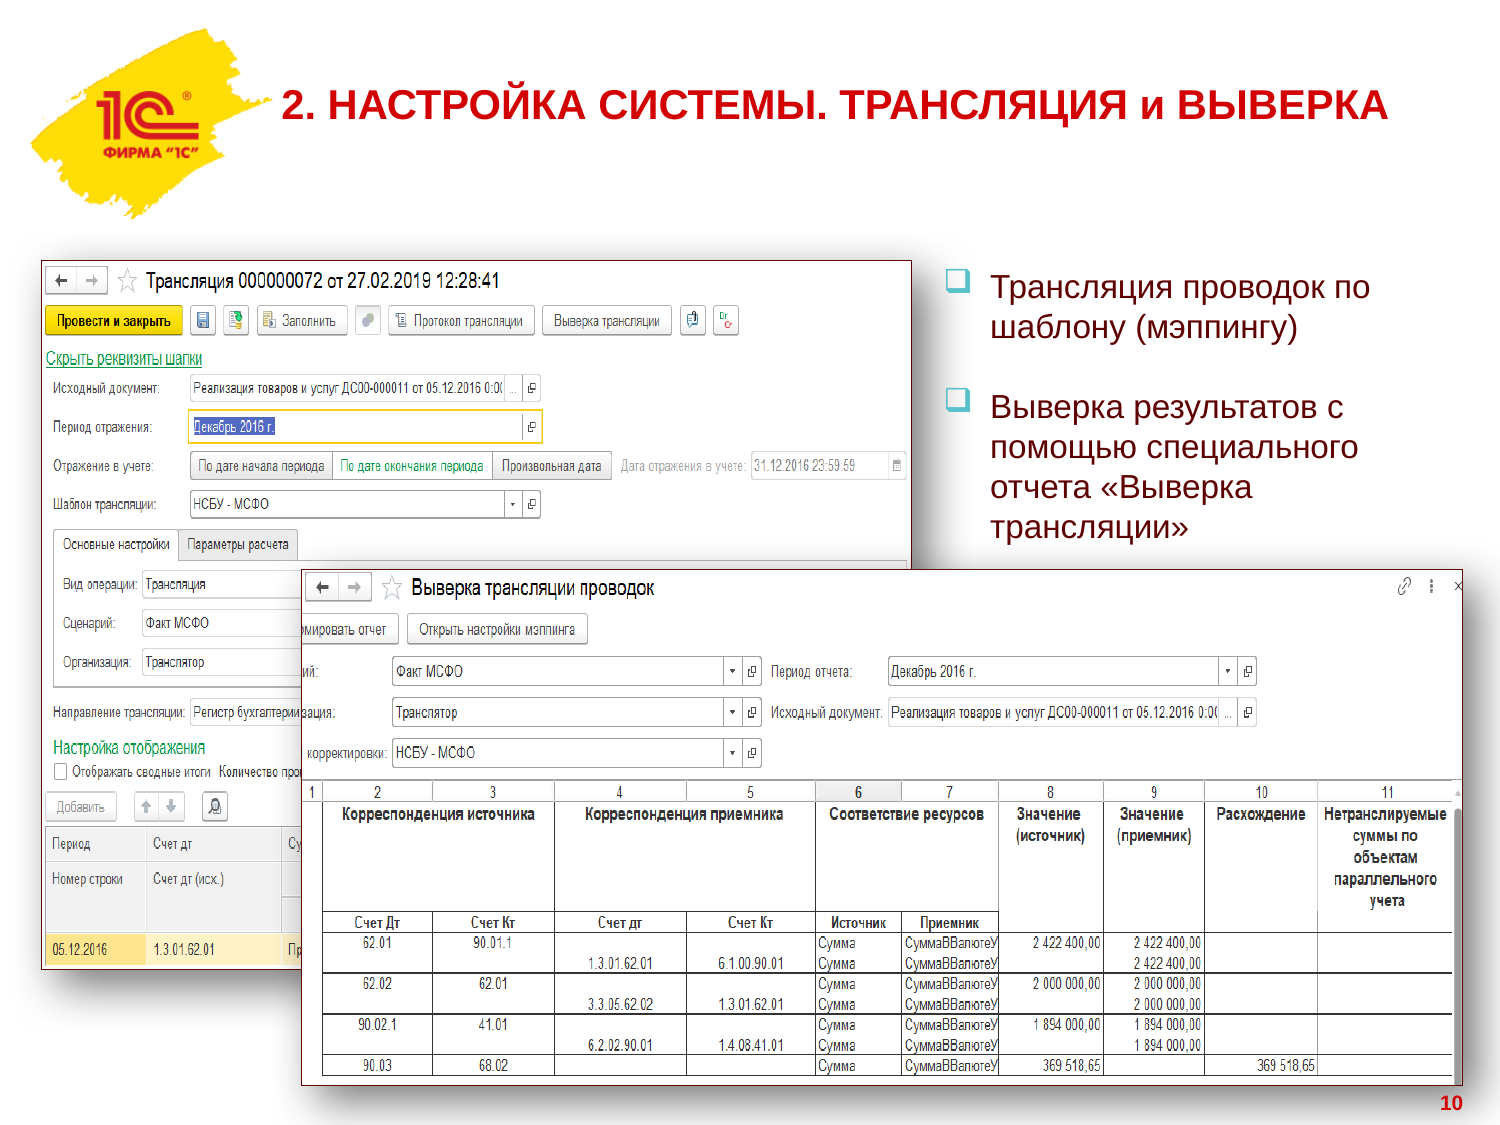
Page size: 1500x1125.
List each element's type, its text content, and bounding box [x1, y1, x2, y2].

picture [40, 260, 1463, 1086]
text_box 2. НАСТРОЙКА СИСТЕМЫ. ТРАНСЛЯЦИЯ и ВЫВЕРКА [266, 59, 1500, 156]
picture [23, 23, 278, 224]
text_box Трансляция проводок по шаблону (мэппингу) Выверка результатов с помощью специального отчета «Выверка трансляции» [928, 258, 1463, 553]
slide_number 10 [1352, 1082, 1479, 1125]
